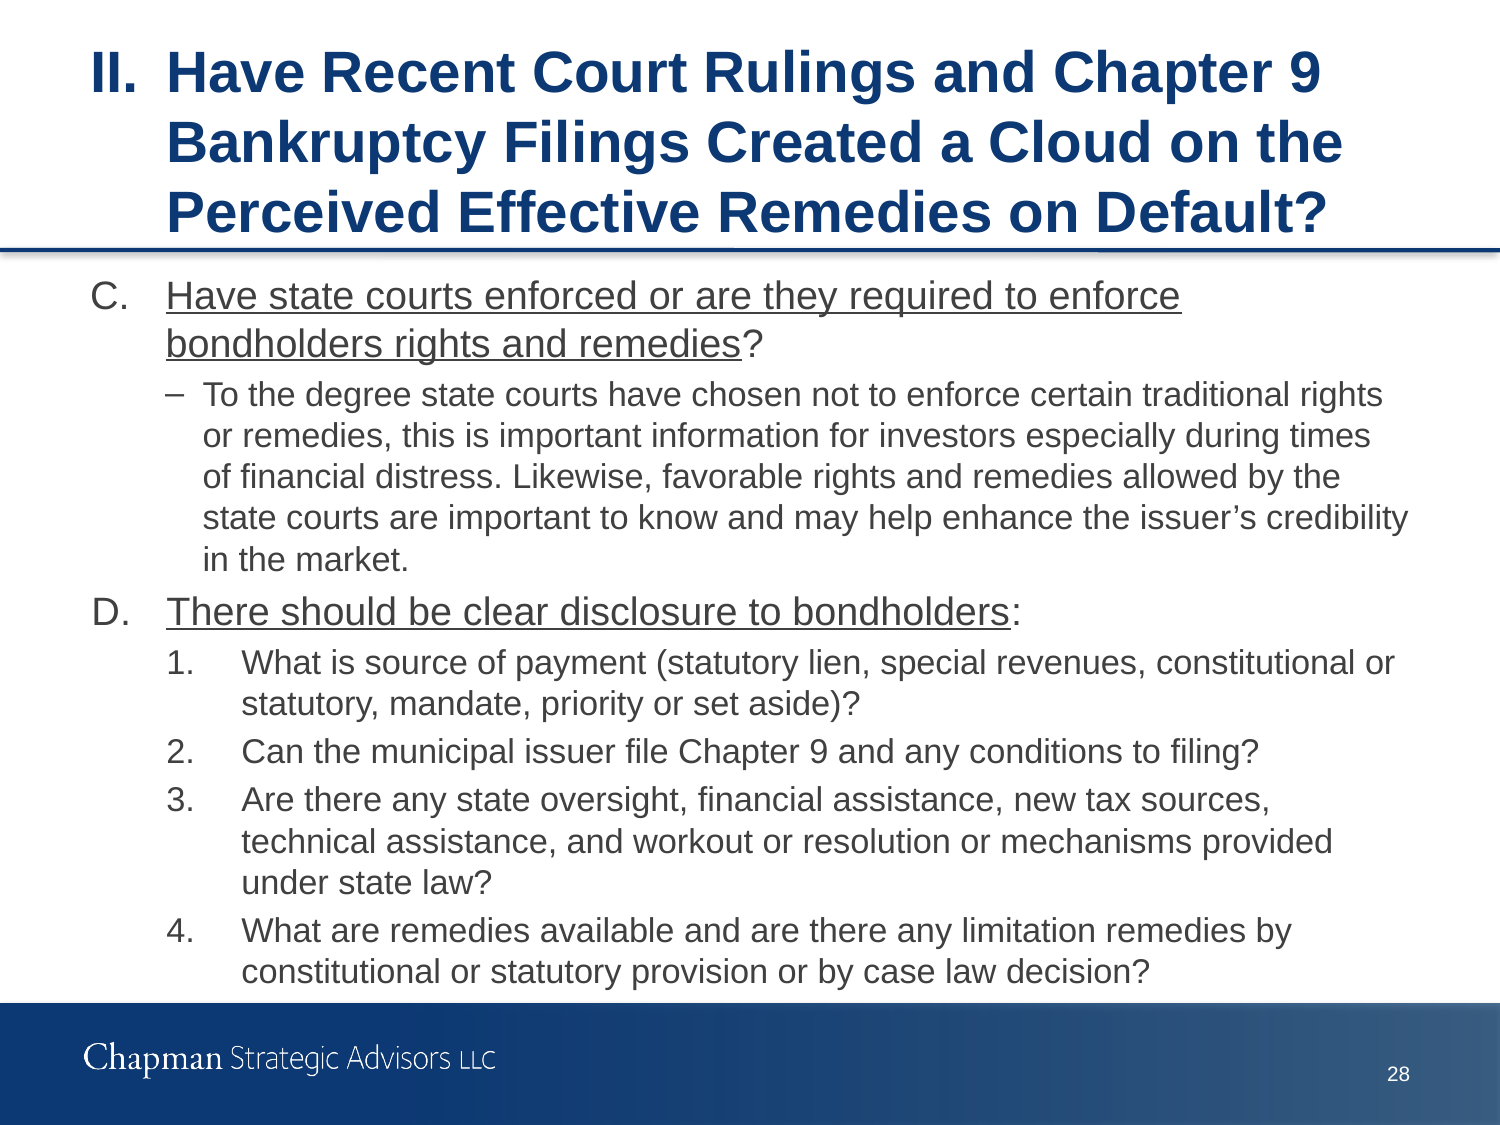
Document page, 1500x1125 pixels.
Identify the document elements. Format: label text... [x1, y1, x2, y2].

list C. Have state courts enforced or are they required to enforce bondholders rights and remedies? To the degree state courts have chosen not to enforce certain traditional rights or remedies, this is important information for investors especially during times of financial distress. Likewise, favorable rights and remedies allowed by the state courts are important to know and may help enhance the issuer’s credibility in the market. D. There should be clear disclosure to bondholders: 1. What is source of payment (statutory lien, special revenues, constitutional or statutory, mandate, priority or set aside)? 2. Can the municipal issuer file Chapter 9 and any conditions to filing? 3. Are there any state oversight, financial assistance, new tax sources, technical assistance, and workout or resolution or mechanisms provided under state law? 4. What are remedies available and are there any limitation remedies by constitutional or statutory provision or by case law decision? [75, 262, 1425, 1005]
title II. Have Recent Court Rulings and Chapter 9 Bankruptcy Filings Created a Cloud on the Perceived Effective Remedies on Default? [75, 45, 1425, 233]
slide_number 28 [1074, 1052, 1425, 1113]
